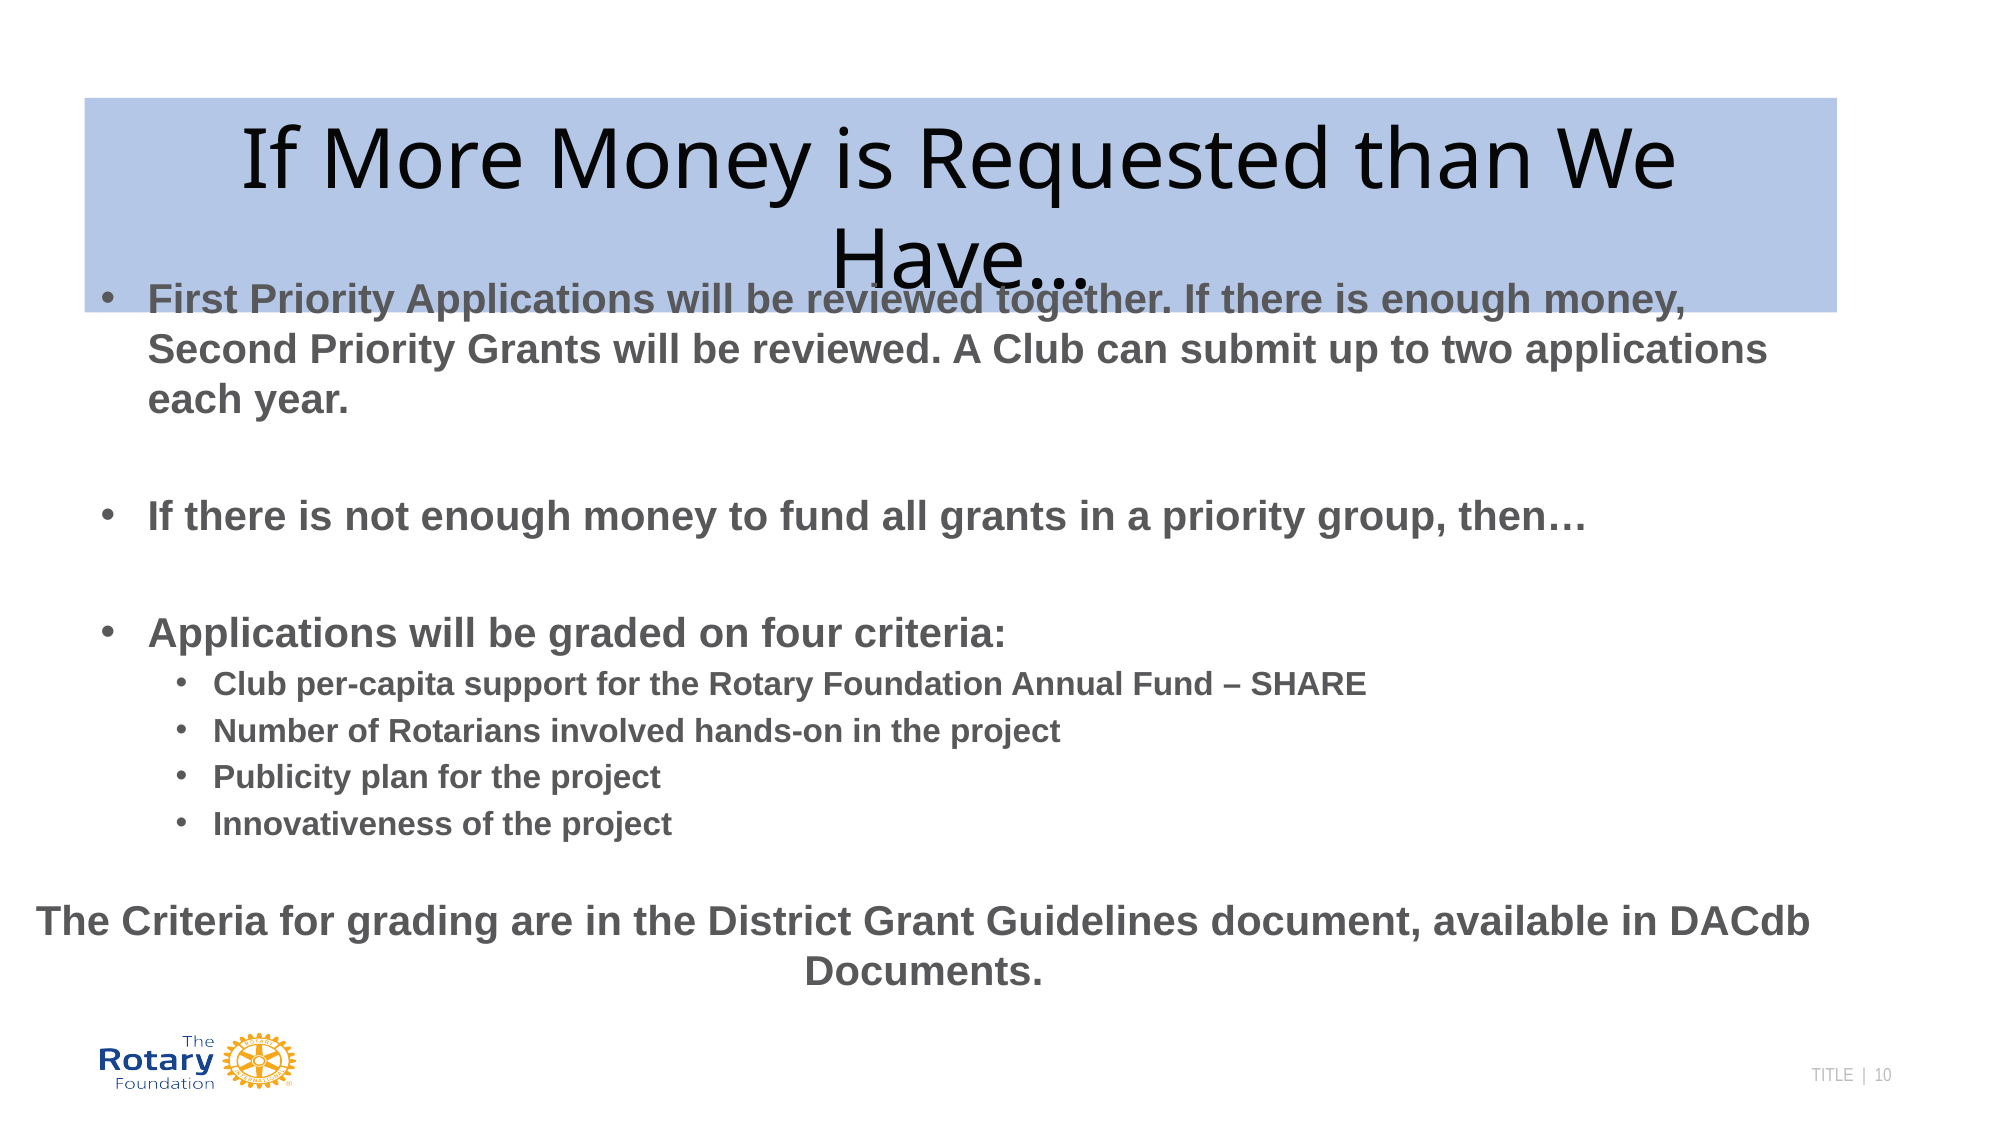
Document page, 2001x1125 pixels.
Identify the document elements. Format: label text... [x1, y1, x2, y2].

text_box First Priority Applications will be reviewed together. If there is enough money, Second Priority Grants will be reviewed. A Club can submit up to two applications each year. If there is not enough money to fund all grants in a priority group, then… Applications will be graded on four criteria: Club per-capita support for the Rotary Foundation Annual Fund – SHARE Number of Rotarians involved hands-on in the project Publicity plan for the project Innovativeness of the project The Criteria for grading are in the District Grant Guidelines document, available in DACdb Documents. [10, 264, 1837, 1002]
text_box If More Money is Requested than We Have… [84, 97, 1837, 264]
picture [100, 1033, 296, 1089]
